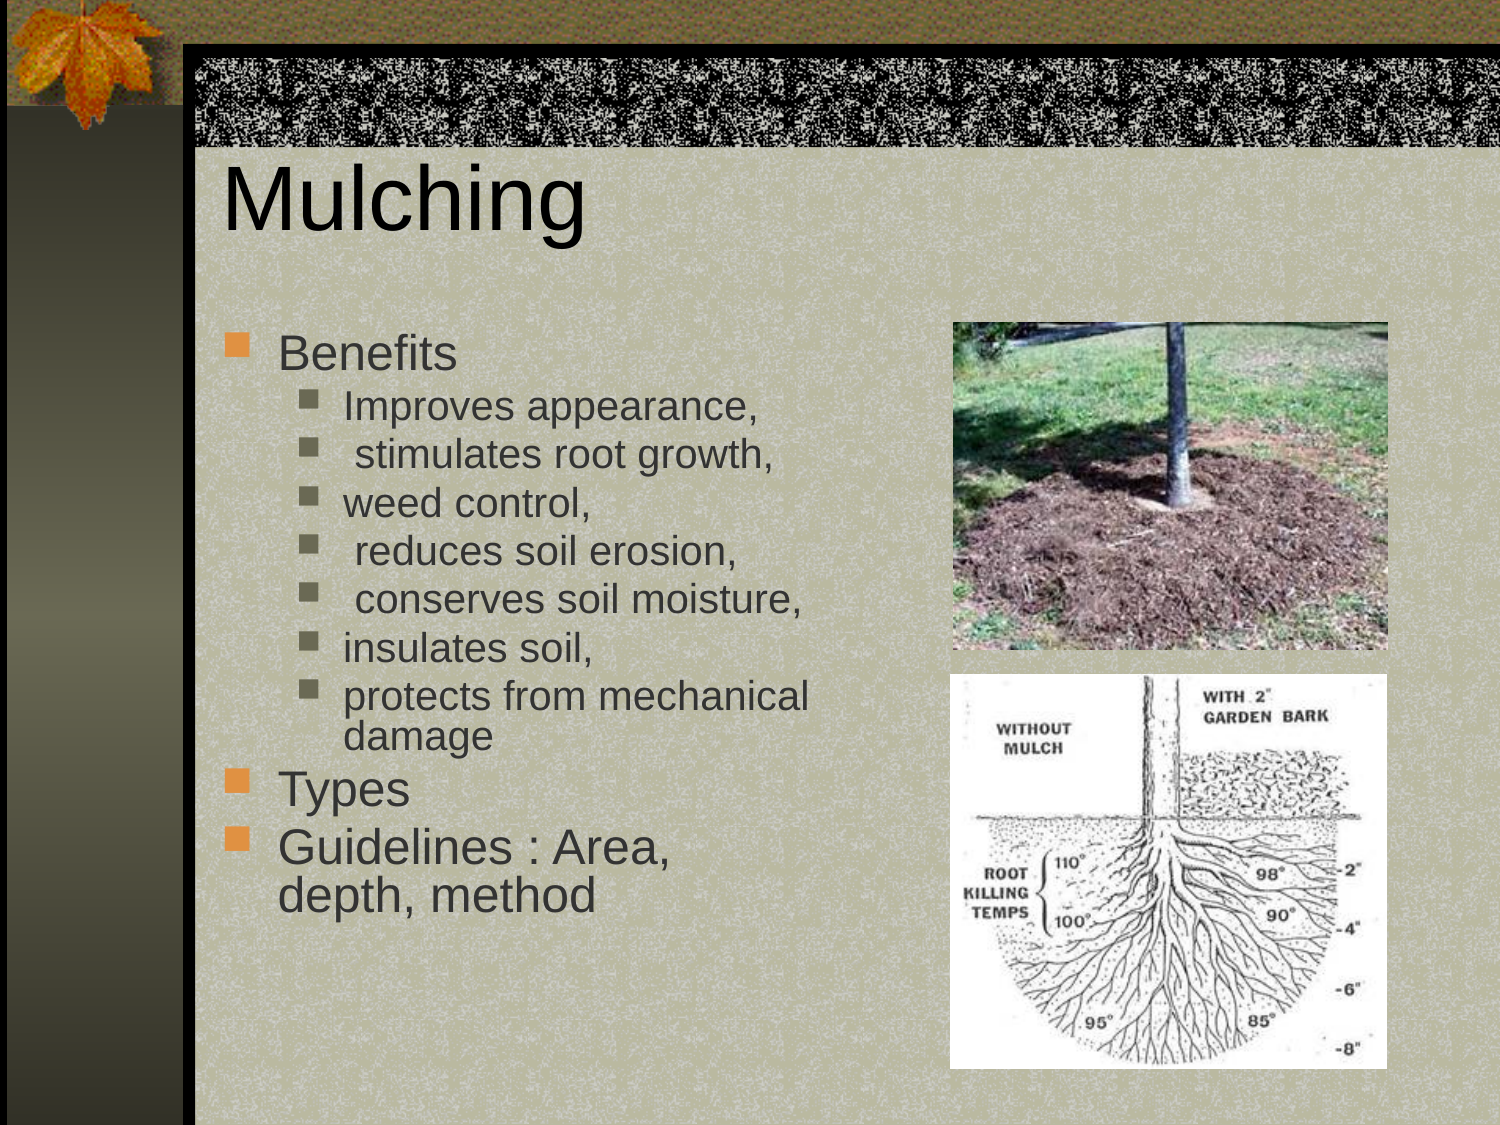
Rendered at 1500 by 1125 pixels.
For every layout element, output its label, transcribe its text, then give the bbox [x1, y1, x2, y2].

list Benefits Improves appearance, stimulates root growth, weed control, reduces soil erosion, conserves soil moisture, insulates soil, protects from mechanical damage Types Guidelines : Area, depth, method [206, 324, 832, 1000]
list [953, 322, 1388, 650]
picture [196, 58, 1500, 1124]
title Mulching [206, 99, 1482, 288]
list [949, 674, 1387, 1069]
picture [7, 0, 1500, 130]
